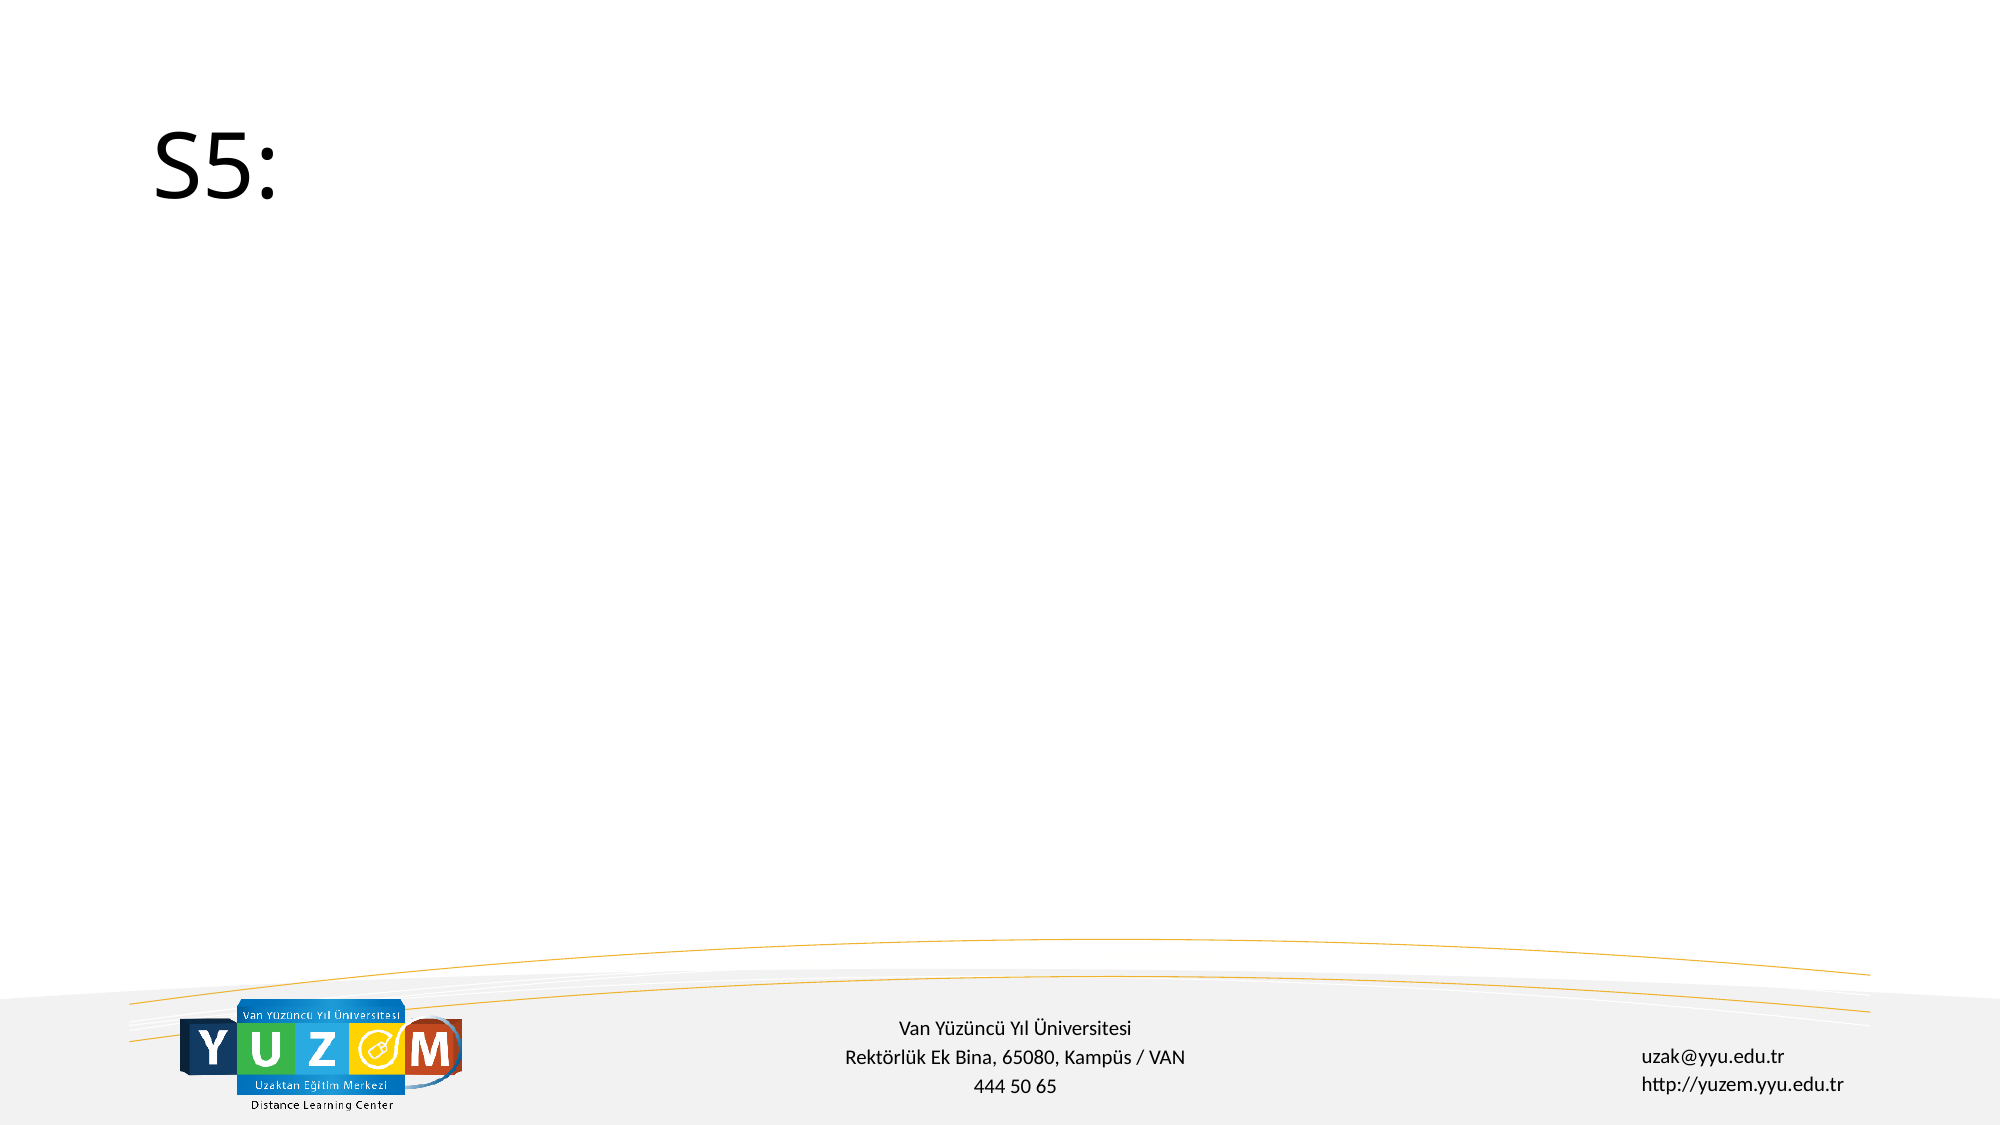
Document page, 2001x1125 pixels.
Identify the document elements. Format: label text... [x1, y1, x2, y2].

title S5: [137, 59, 1863, 278]
picture [180, 999, 462, 1111]
